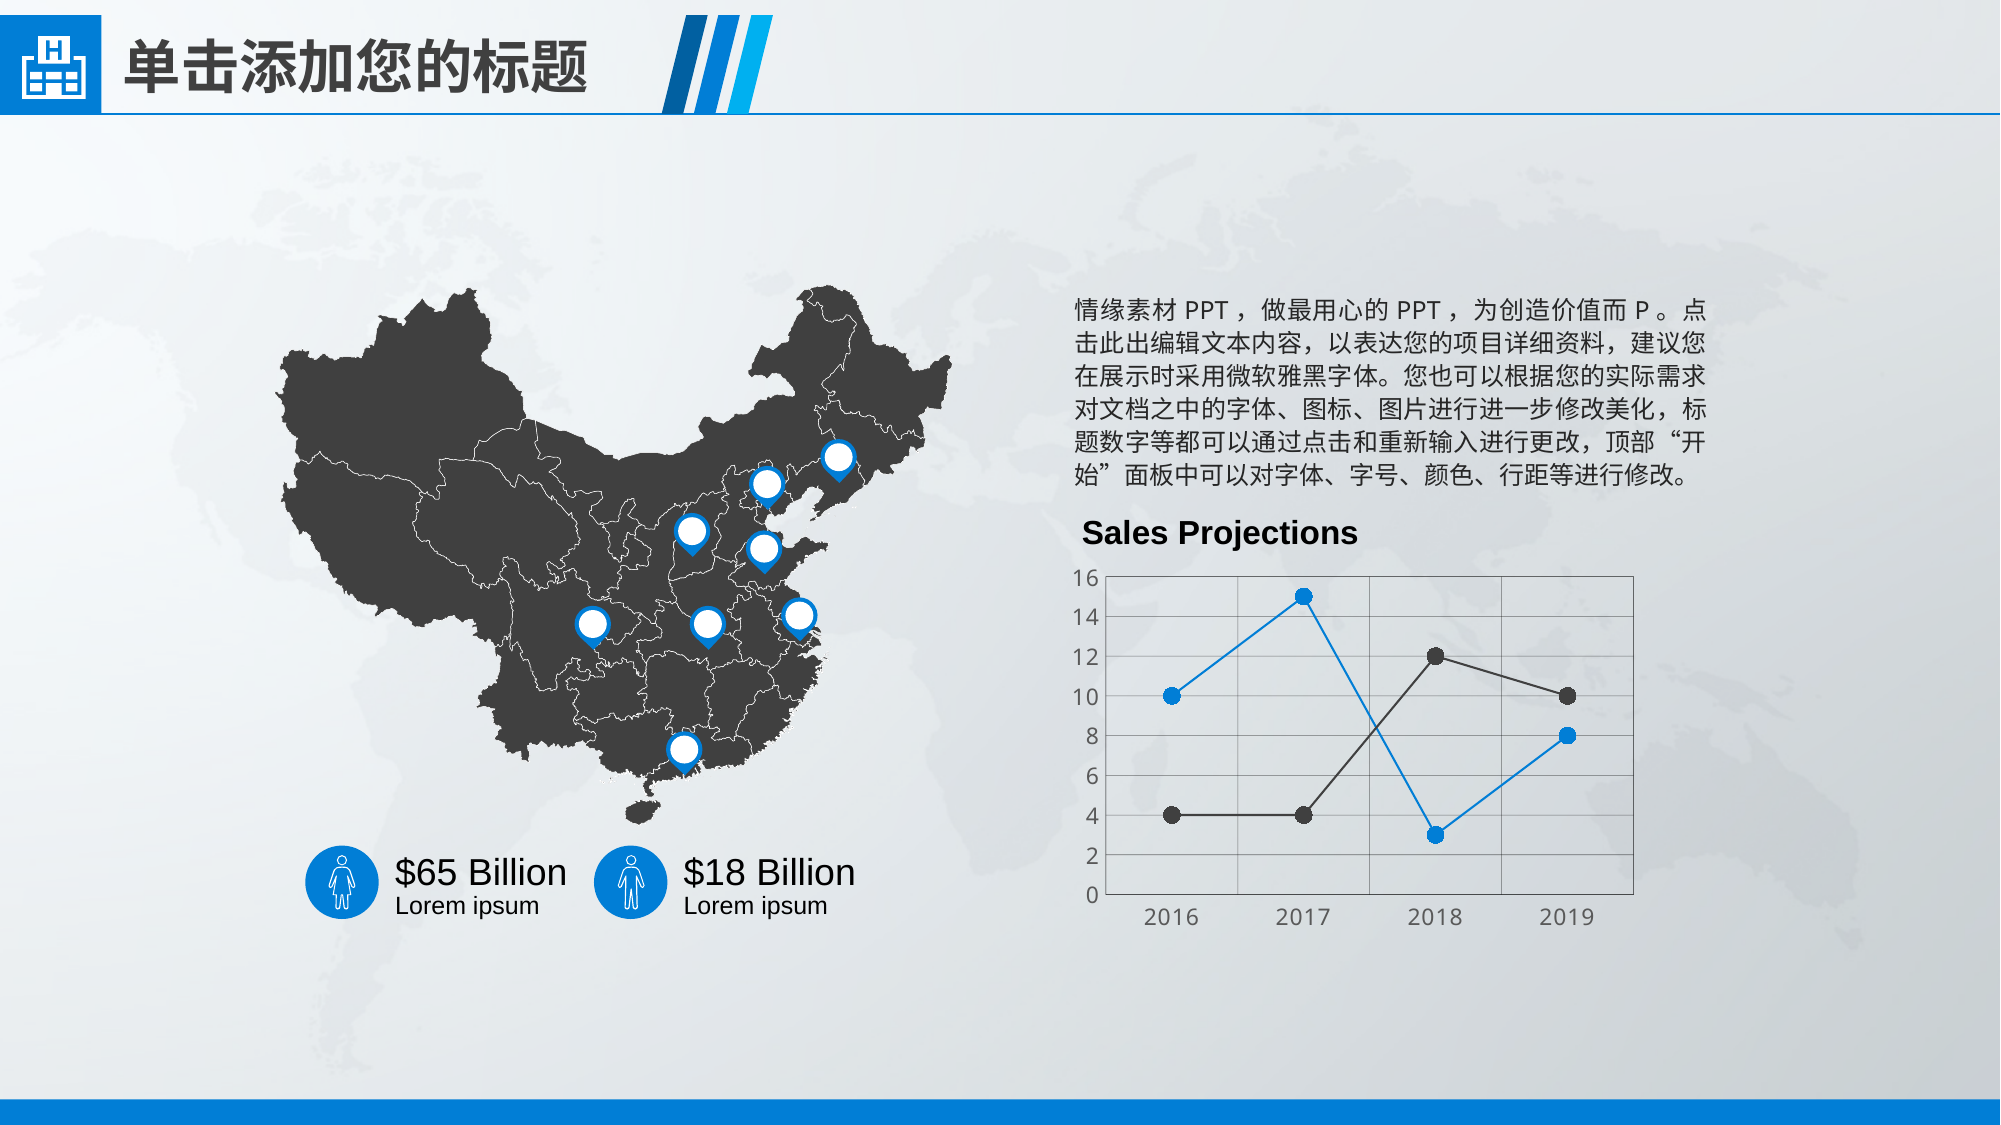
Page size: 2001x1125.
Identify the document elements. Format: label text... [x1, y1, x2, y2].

text_box [593, 845, 668, 920]
chart [1060, 553, 1646, 940]
text_box [304, 845, 380, 920]
text_box $18 Billion Lorem ipsum [668, 845, 883, 927]
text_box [274, 284, 953, 826]
text_box $65 Billion Lorem ipsum [380, 845, 595, 927]
text_box Sales Projections [1081, 511, 1360, 552]
picture [0, 0, 2000, 113]
text_box 情缘素材PPT，做最用心的PPT，为创造价值而P。点击此出编辑文本内容，以表达您的项目详细资料，建议您在展示时采用微软雅黑字体。您也可以根据您的实际需求对文档之中的字体、图标、图片进行进一步修改美化，标题数字等都可以通过点击和重新输入进行更改，顶部“开始”面板中可以对字体、字号、颜色、行距等进行修改。 [1060, 284, 1723, 497]
picture [0, 115, 2000, 1099]
text_box [617, 855, 645, 910]
text_box [328, 855, 356, 910]
